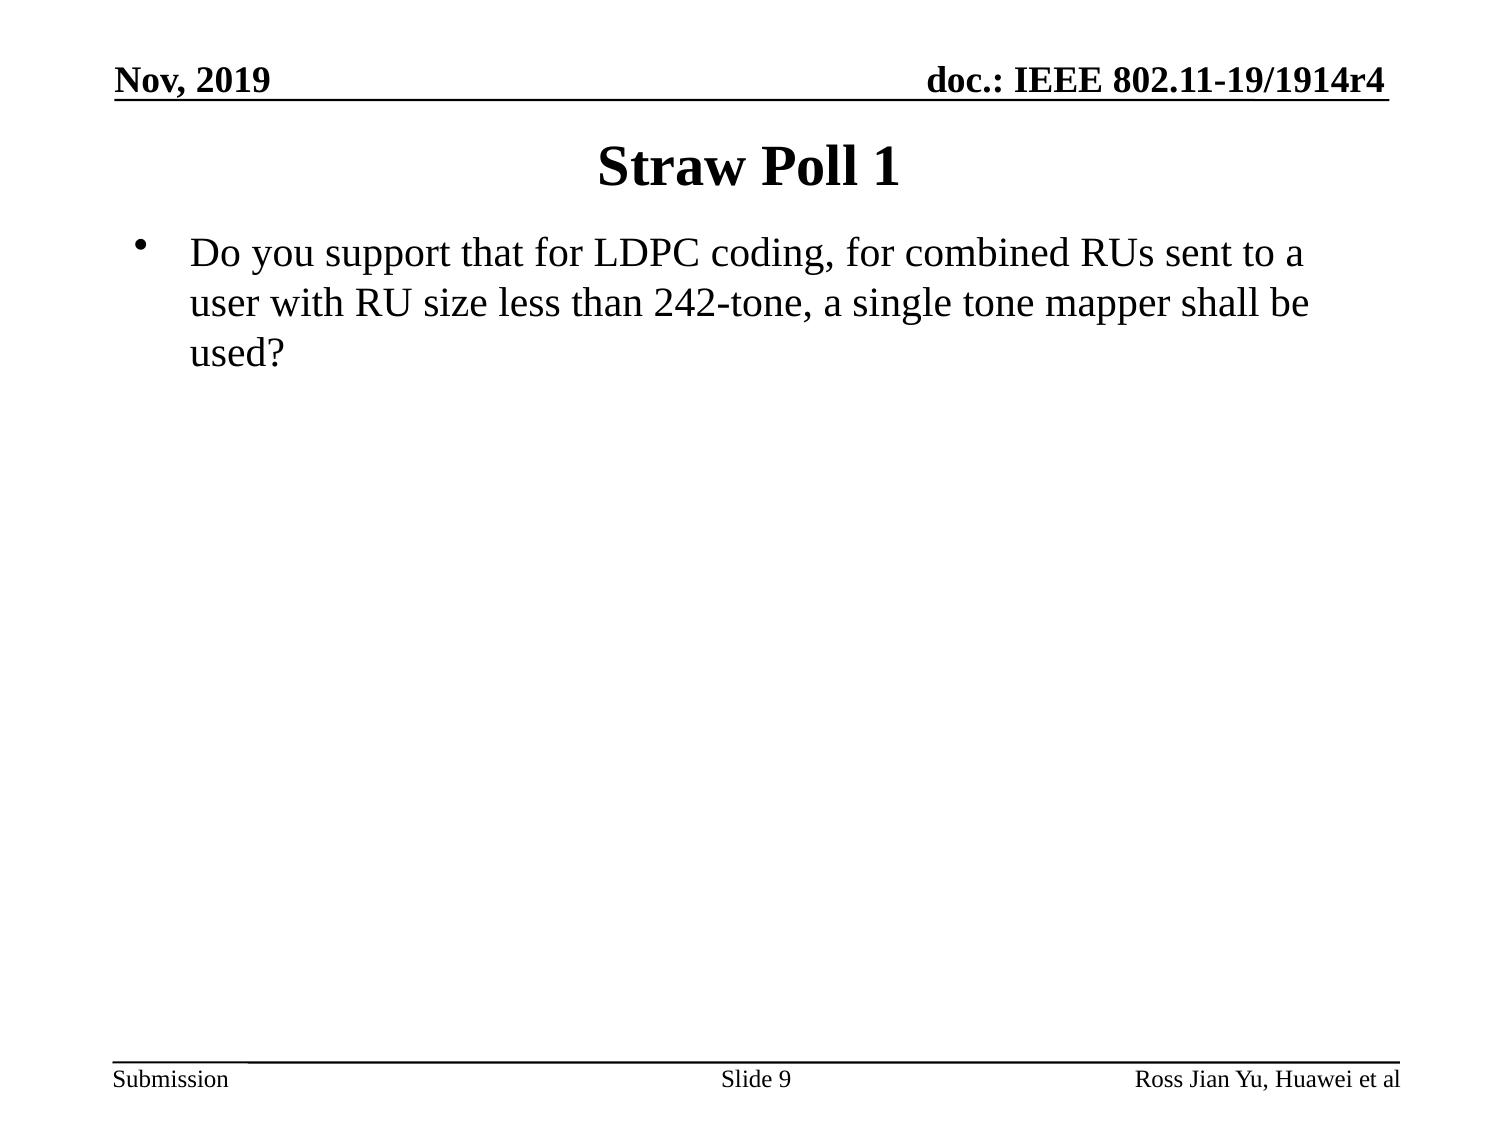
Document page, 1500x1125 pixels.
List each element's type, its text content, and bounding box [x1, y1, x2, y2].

title Straw Poll 1 [112, 112, 1388, 213]
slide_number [114, 54, 273, 101]
footer Ross Jian Yu, Huawei et al [1131, 1061, 1402, 1093]
text_box Do you support that for LDPC coding, for combined RUs sent to a user with RU size less than 242-tone, a single tone mapper shall be used? [118, 217, 1394, 575]
slide_number Slide 9 [712, 1061, 800, 1093]
